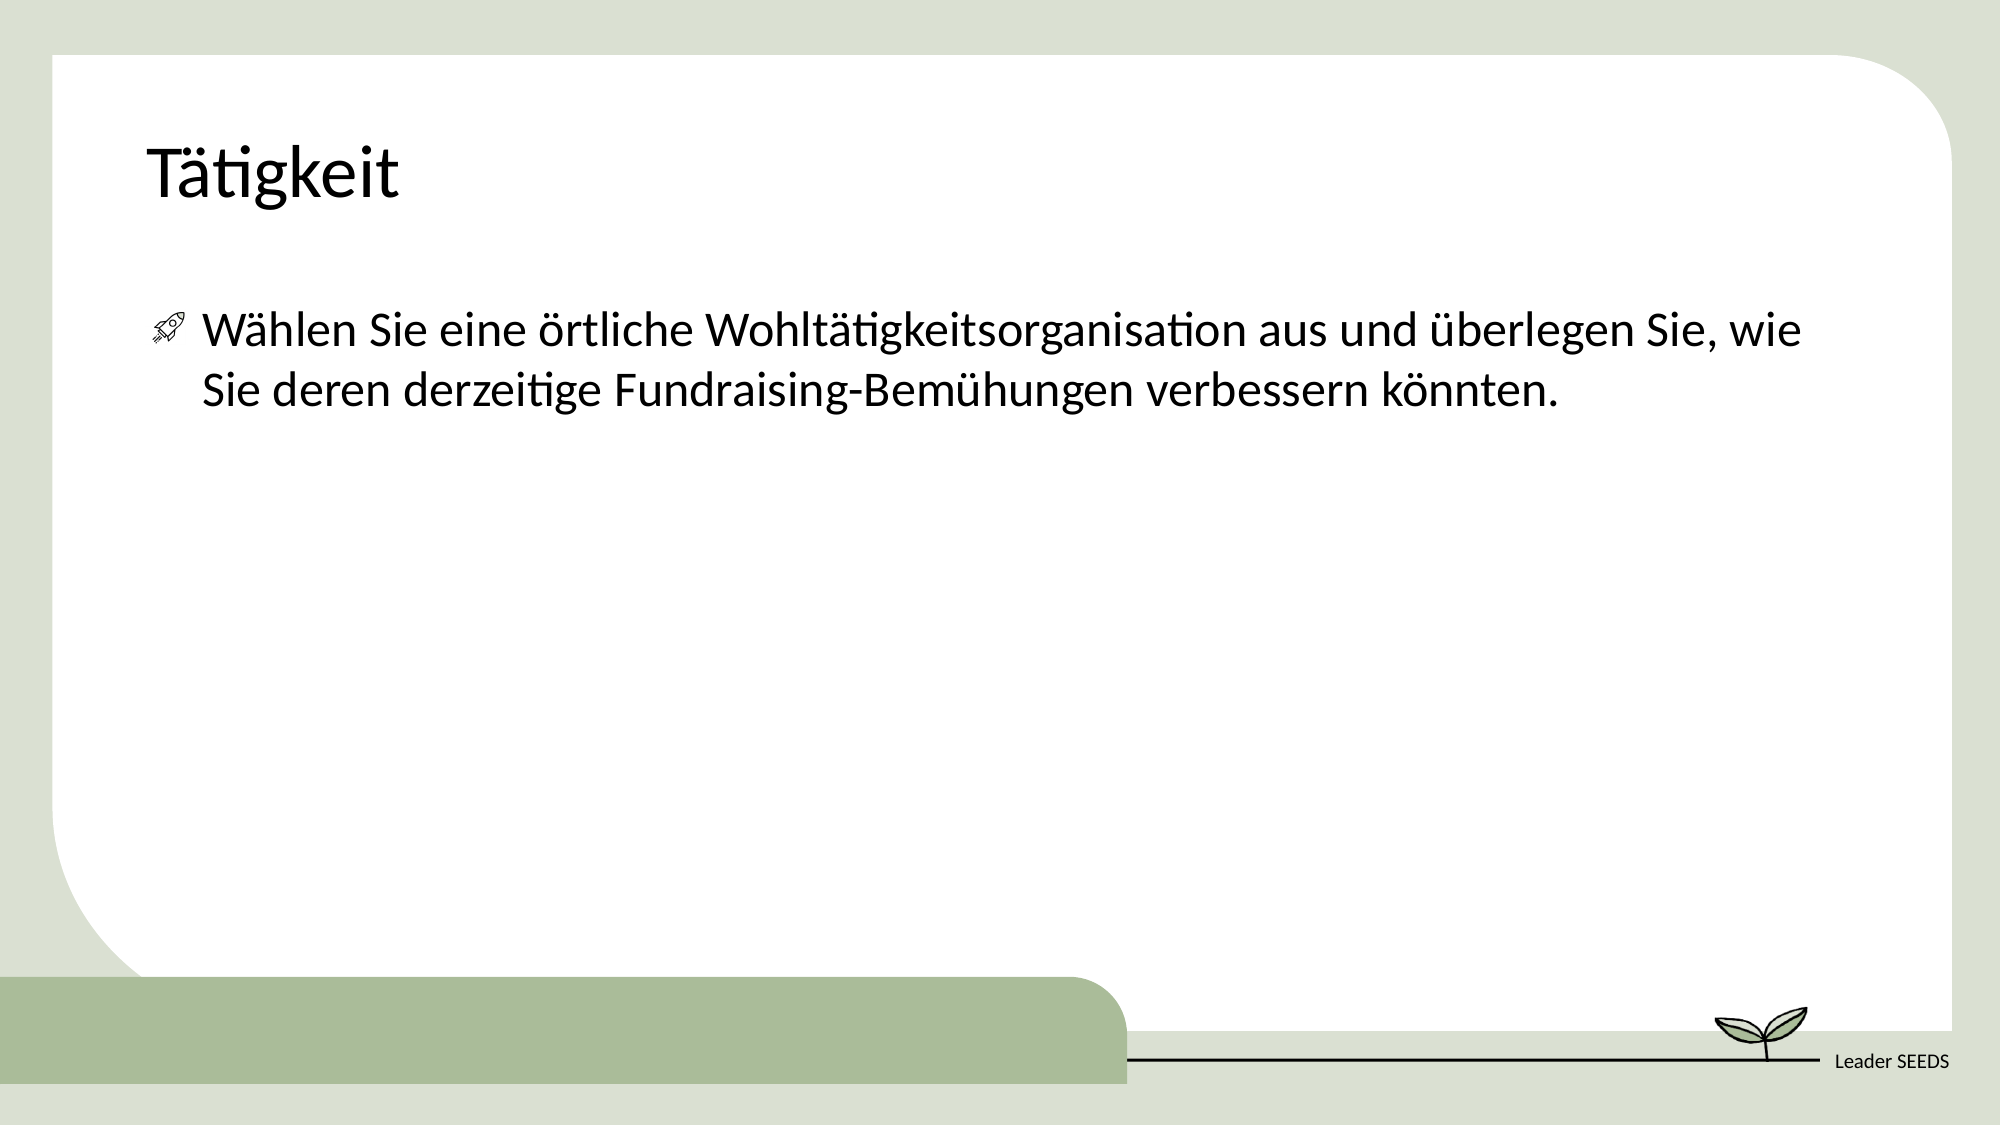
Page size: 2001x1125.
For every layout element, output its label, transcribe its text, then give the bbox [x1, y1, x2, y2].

picture [145, 309, 186, 345]
list Tätigkeit [130, 124, 1869, 257]
list Wählen Sie eine örtliche Wohltätigkeitsorganisation aus und überlegen Sie, wie Sie deren derzeitige Fundraising-Bemühungen verbessern könnten. [130, 289, 1869, 968]
